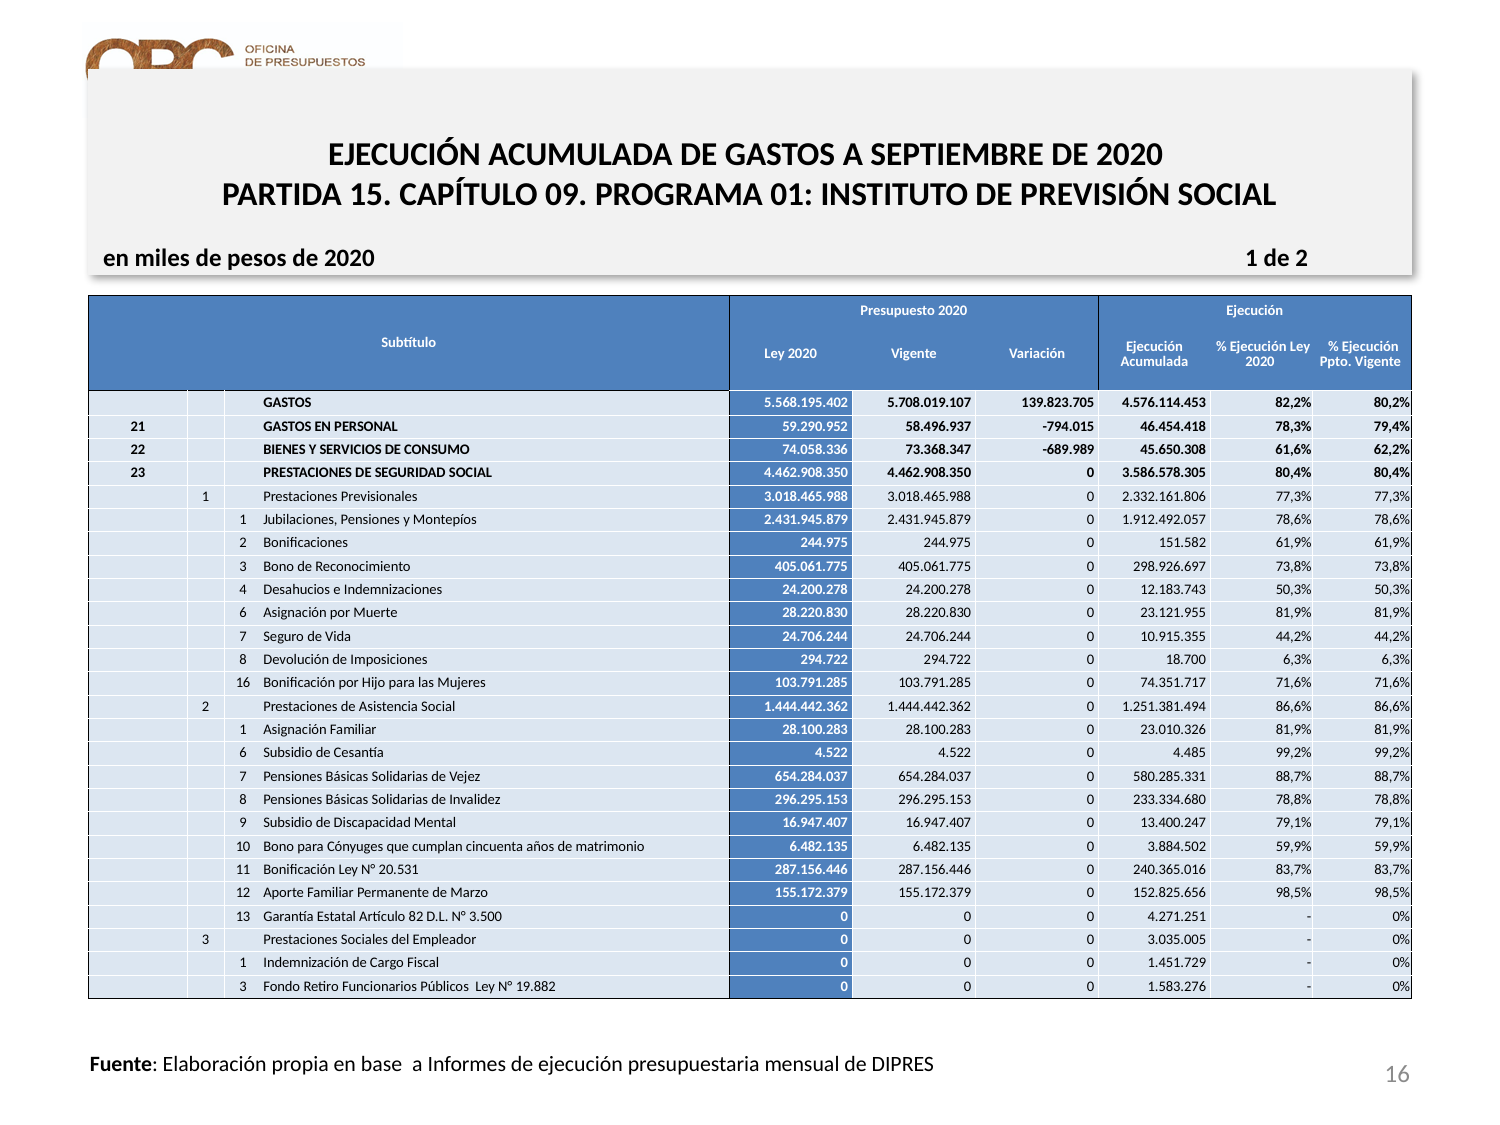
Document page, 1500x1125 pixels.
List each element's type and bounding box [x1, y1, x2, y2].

table_cell [1313, 836, 1411, 858]
table_cell [1099, 439, 1210, 461]
table_cell [1099, 556, 1210, 578]
table_cell [188, 836, 224, 858]
table_cell [1211, 439, 1312, 461]
table_cell [853, 556, 975, 578]
table_cell [1211, 509, 1312, 531]
table_cell [976, 532, 1098, 555]
table_cell [853, 766, 975, 788]
table_cell [976, 906, 1098, 928]
table_cell [730, 602, 852, 625]
table_cell [976, 462, 1098, 485]
table_cell [1313, 509, 1411, 531]
table_cell [188, 976, 224, 998]
table_cell [853, 742, 975, 765]
table_cell [730, 626, 852, 648]
table_cell [89, 952, 187, 975]
table_cell [1099, 812, 1210, 835]
table_cell [1211, 976, 1312, 998]
table_cell [730, 859, 852, 881]
table_cell [730, 882, 852, 905]
table_cell [89, 812, 187, 835]
table_cell [1211, 391, 1312, 415]
table_cell [1211, 789, 1312, 811]
table_cell [188, 532, 224, 555]
picture [82, 22, 403, 118]
table_cell [188, 906, 224, 928]
table_cell [976, 719, 1098, 741]
table_cell [853, 462, 975, 485]
table_cell [853, 859, 975, 881]
table_cell [1313, 696, 1411, 718]
table_cell [976, 882, 1098, 905]
table_cell [730, 789, 852, 811]
table_cell [1211, 859, 1312, 881]
table_cell [225, 836, 729, 858]
table_cell [976, 649, 1098, 671]
table_cell [976, 929, 1098, 951]
table_cell [1313, 391, 1411, 415]
table_cell [1211, 882, 1312, 905]
table_cell [1099, 416, 1210, 438]
table_cell [89, 649, 187, 671]
table_cell [1211, 486, 1312, 508]
table_cell [976, 859, 1098, 881]
table_cell [188, 556, 224, 578]
table_cell [730, 976, 852, 998]
table_cell [1211, 836, 1312, 858]
table_cell [1313, 766, 1411, 788]
table_cell [1099, 462, 1210, 485]
table_cell [1211, 812, 1312, 835]
table_cell [225, 719, 729, 741]
table_cell [1313, 602, 1411, 625]
table_cell [976, 416, 1098, 438]
table_cell [1313, 976, 1411, 998]
table_cell [89, 976, 187, 998]
table_cell [1099, 696, 1210, 718]
table_cell [1099, 486, 1210, 508]
table_cell [89, 532, 187, 555]
table_cell [225, 742, 729, 765]
table_cell [730, 416, 852, 438]
table_cell [188, 882, 224, 905]
table_cell [225, 812, 729, 835]
table_cell [225, 462, 729, 485]
table_cell [225, 556, 729, 578]
table_cell [1211, 416, 1312, 438]
table_cell [89, 416, 187, 438]
table_cell [1099, 976, 1210, 998]
table_cell [853, 579, 975, 601]
table_cell [1099, 882, 1210, 905]
table_cell [976, 766, 1098, 788]
table_cell [225, 766, 729, 788]
table_cell [225, 486, 729, 508]
table_cell [89, 882, 187, 905]
table_cell [1211, 556, 1312, 578]
table_cell [1313, 462, 1411, 485]
table_cell [730, 766, 852, 788]
table_cell [1211, 952, 1312, 975]
table_cell [225, 976, 729, 998]
table_cell [89, 836, 187, 858]
table_cell [1313, 532, 1411, 555]
table_cell [1099, 672, 1210, 695]
table_cell [188, 439, 224, 461]
table_cell [225, 789, 729, 811]
table_cell [188, 579, 224, 601]
table_cell [1099, 319, 1411, 390]
table_cell [1313, 556, 1411, 578]
table_cell [1099, 719, 1210, 741]
table_cell [730, 952, 852, 975]
table_cell [730, 319, 1098, 390]
table_cell [853, 486, 975, 508]
table_cell [1211, 626, 1312, 648]
table_cell [853, 812, 975, 835]
table_cell [1099, 906, 1210, 928]
table_cell [89, 719, 187, 741]
table_cell [188, 929, 224, 951]
table_cell [225, 391, 729, 415]
table_cell [188, 626, 224, 648]
table_cell [89, 672, 187, 695]
table_cell [853, 836, 975, 858]
table_cell [976, 391, 1098, 415]
table_cell [225, 929, 729, 951]
table_cell [1313, 952, 1411, 975]
table_cell [225, 509, 729, 531]
table_cell [89, 486, 187, 508]
table_cell [89, 579, 187, 601]
table_cell [1099, 391, 1210, 415]
table_cell [1211, 602, 1312, 625]
table_cell [730, 649, 852, 671]
table_cell [730, 391, 852, 415]
table_cell [1211, 672, 1312, 695]
table_cell [225, 696, 729, 718]
table_cell [188, 391, 224, 415]
table_cell [853, 391, 975, 415]
table_cell [225, 882, 729, 905]
table_cell [225, 532, 729, 555]
table_cell [1313, 906, 1411, 928]
table_cell [188, 952, 224, 975]
table_cell [853, 626, 975, 648]
table_cell [730, 672, 852, 695]
table_cell [89, 766, 187, 788]
title [88, 70, 1412, 234]
table_cell [1211, 462, 1312, 485]
table_cell [1313, 416, 1411, 438]
table_cell [225, 579, 729, 601]
table_cell [1211, 649, 1312, 671]
table_cell [730, 696, 852, 718]
table_cell [188, 486, 224, 508]
slide_number [1074, 1042, 1425, 1103]
table_cell [976, 789, 1098, 811]
table_cell [1313, 626, 1411, 648]
table_cell [1313, 486, 1411, 508]
table_cell [853, 952, 975, 975]
table_cell [976, 579, 1098, 601]
table_cell [730, 509, 852, 531]
table_cell [1313, 929, 1411, 951]
table_cell [1099, 789, 1210, 811]
table_cell [1211, 742, 1312, 765]
table_cell [1211, 532, 1312, 555]
table_cell [853, 602, 975, 625]
table_cell [89, 789, 187, 811]
table_cell [188, 416, 224, 438]
table_cell [1099, 929, 1210, 951]
table_cell [730, 812, 852, 835]
table_cell [730, 556, 852, 578]
table_cell [976, 556, 1098, 578]
table_cell [188, 649, 224, 671]
table_cell [1099, 579, 1210, 601]
table_cell [1313, 882, 1411, 905]
table_cell [976, 509, 1098, 531]
table_cell [1099, 649, 1210, 671]
table_cell [1211, 579, 1312, 601]
table_cell [730, 836, 852, 858]
table_cell [89, 556, 187, 578]
table_cell [1099, 952, 1210, 975]
table_header [89, 296, 729, 390]
table_cell [89, 929, 187, 951]
table_cell [1099, 509, 1210, 531]
table_cell [1313, 789, 1411, 811]
table_cell [225, 416, 729, 438]
table_cell [1211, 719, 1312, 741]
table_cell [853, 719, 975, 741]
table_cell [225, 602, 729, 625]
table_cell [976, 602, 1098, 625]
table_cell [853, 882, 975, 905]
table_cell [853, 696, 975, 718]
table_cell [1099, 602, 1210, 625]
table_cell [89, 696, 187, 718]
text_box [88, 234, 1412, 295]
table_cell [853, 789, 975, 811]
table_cell [89, 742, 187, 765]
table_cell [976, 742, 1098, 765]
table_cell [976, 812, 1098, 835]
table_cell [188, 812, 224, 835]
table_header [730, 296, 1098, 319]
table_cell [976, 696, 1098, 718]
table_cell [976, 836, 1098, 858]
table_cell [1099, 859, 1210, 881]
table_cell [1313, 859, 1411, 881]
table_cell [853, 649, 975, 671]
table_cell [1313, 742, 1411, 765]
table_cell [1099, 766, 1210, 788]
table_cell [188, 742, 224, 765]
table_header [1099, 296, 1411, 319]
table_cell [188, 509, 224, 531]
table_cell [1099, 532, 1210, 555]
table_cell [225, 859, 729, 881]
table_cell [730, 742, 852, 765]
table_cell [188, 859, 224, 881]
table_cell [188, 462, 224, 485]
table_cell [225, 626, 729, 648]
table_cell [730, 439, 852, 461]
table_cell [730, 532, 852, 555]
table_cell [976, 626, 1098, 648]
table_cell [1099, 742, 1210, 765]
table_cell [853, 906, 975, 928]
table_cell [89, 509, 187, 531]
table_cell [188, 789, 224, 811]
table_cell [188, 602, 224, 625]
table_cell [89, 439, 187, 461]
table_cell [1099, 836, 1210, 858]
table_cell [1313, 579, 1411, 601]
table_cell [853, 672, 975, 695]
table_cell [730, 462, 852, 485]
table_cell [1211, 929, 1312, 951]
table_cell [225, 439, 729, 461]
table_cell [730, 486, 852, 508]
table_cell [976, 672, 1098, 695]
table_cell [1313, 672, 1411, 695]
table_cell [730, 579, 852, 601]
table_cell [89, 859, 187, 881]
table_cell [730, 906, 852, 928]
table_cell [188, 672, 224, 695]
table_cell [976, 976, 1098, 998]
table_cell [730, 929, 852, 951]
table_cell [225, 906, 729, 928]
table_cell [853, 532, 975, 555]
table_cell [1211, 766, 1312, 788]
table_cell [225, 672, 729, 695]
table_cell [188, 766, 224, 788]
table_cell [1313, 812, 1411, 835]
table_cell [1313, 719, 1411, 741]
table_cell [1211, 696, 1312, 718]
table_cell [976, 952, 1098, 975]
table_cell [188, 719, 224, 741]
table_cell [853, 509, 975, 531]
table_cell [225, 952, 729, 975]
table_cell [188, 696, 224, 718]
table_cell [853, 439, 975, 461]
table_cell [730, 719, 852, 741]
table_cell [976, 439, 1098, 461]
table_cell [89, 626, 187, 648]
table_cell [853, 416, 975, 438]
table_cell [853, 929, 975, 951]
table_cell [976, 486, 1098, 508]
table_cell [1211, 906, 1312, 928]
table_cell [1099, 626, 1210, 648]
table_cell [89, 906, 187, 928]
table_cell [89, 602, 187, 625]
table_cell [853, 976, 975, 998]
table_cell [1313, 439, 1411, 461]
table_cell [89, 391, 187, 415]
table_cell [1313, 649, 1411, 671]
table_cell [89, 462, 187, 485]
table_cell [225, 649, 729, 671]
